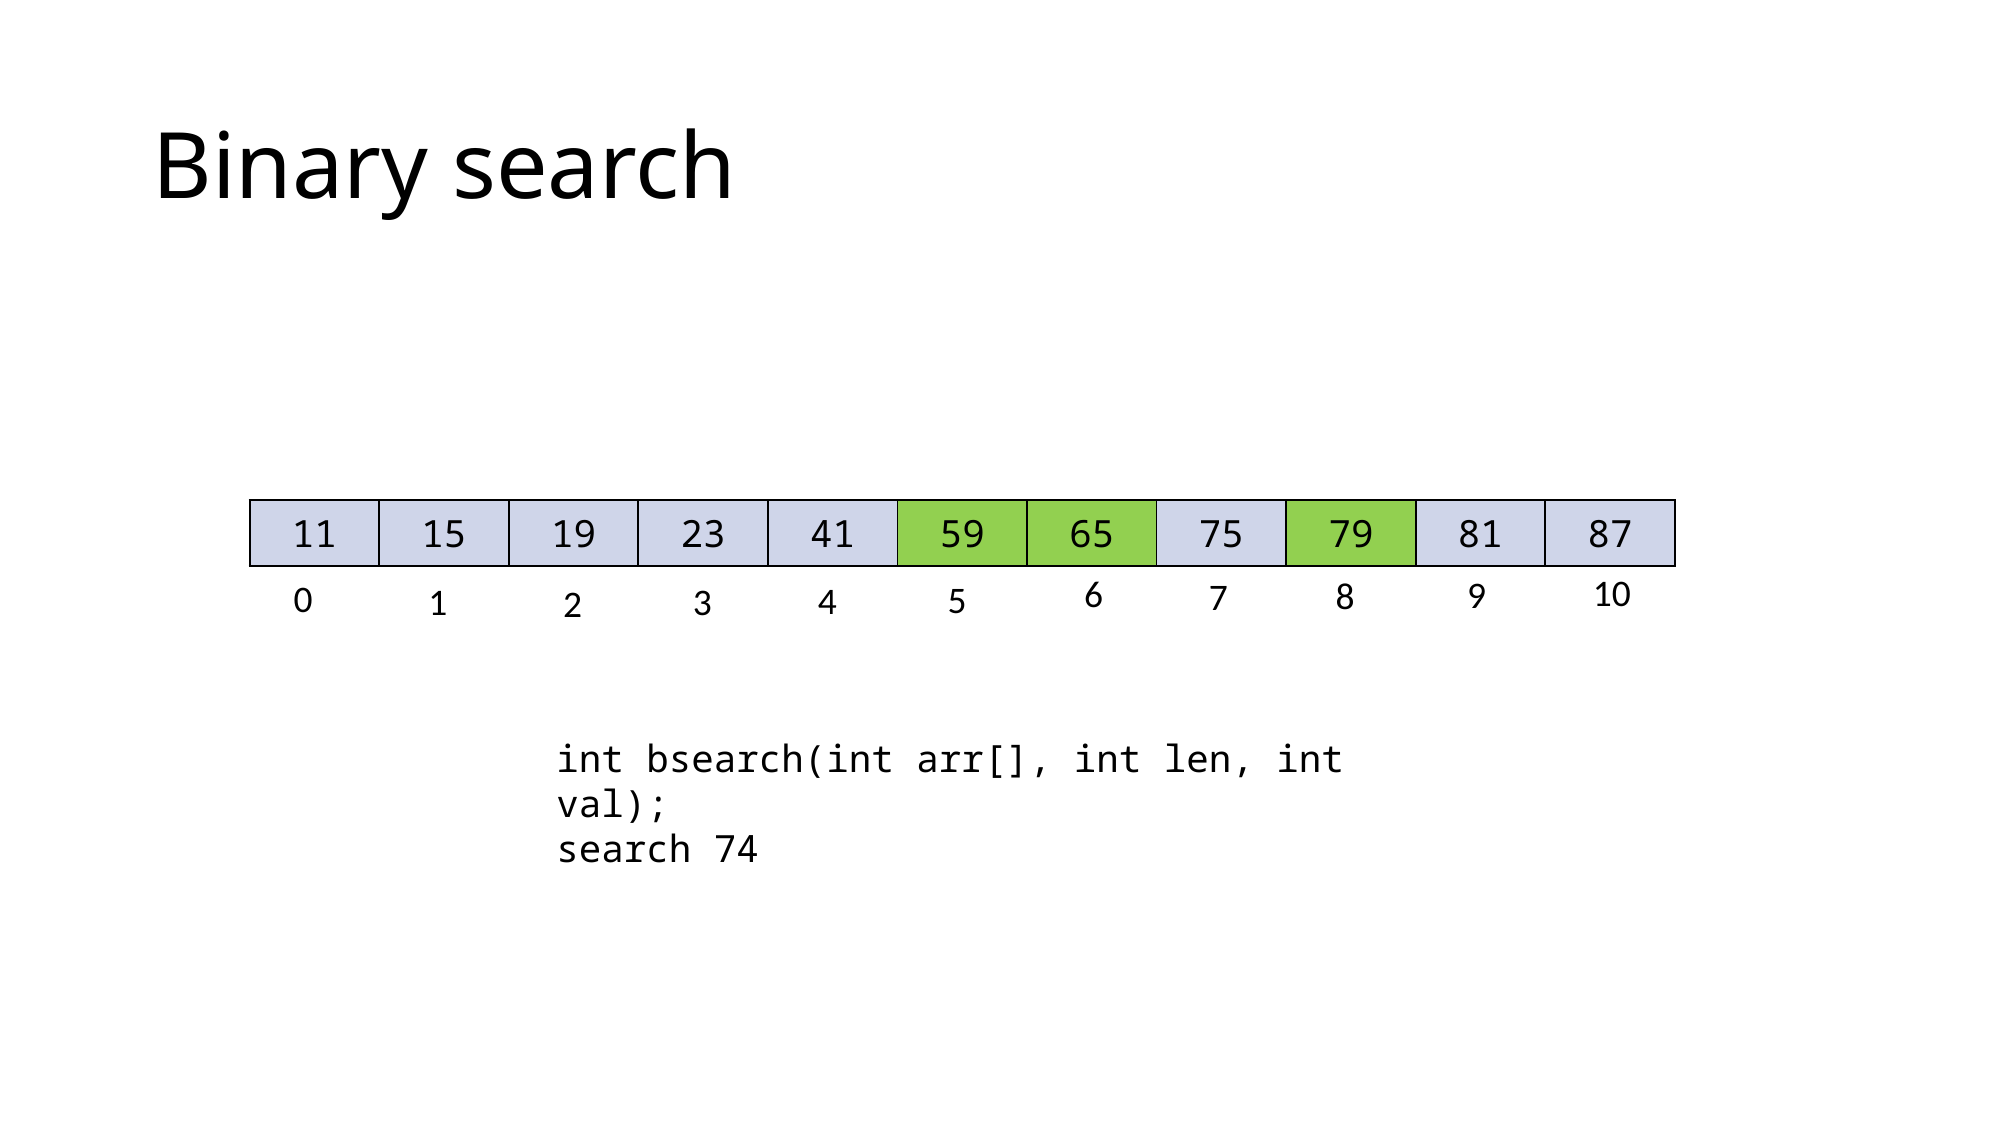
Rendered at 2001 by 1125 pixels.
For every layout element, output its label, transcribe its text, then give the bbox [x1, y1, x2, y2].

text_box 8 [1320, 564, 1392, 625]
table_header 59 [898, 501, 1026, 565]
table_header 65 [1028, 501, 1156, 565]
table_header 79 [1287, 501, 1415, 565]
text_box 4 [803, 569, 875, 629]
text_box int bsearch(int arr[], int len, int val); search 74 [541, 727, 1458, 878]
table_header 23 [639, 501, 767, 565]
table_header 81 [1417, 501, 1544, 565]
table_header 41 [769, 501, 897, 565]
table_header 11 [251, 501, 378, 565]
text_box 6 [1069, 562, 1141, 623]
text_box 10 [1578, 562, 1650, 622]
title Binary search [137, 59, 1863, 278]
text_box 9 [1452, 563, 1524, 624]
text_box 0 [278, 567, 350, 628]
table_header 15 [380, 501, 508, 565]
table_header 75 [1157, 501, 1285, 565]
text_box 7 [1194, 565, 1266, 625]
text_box 3 [678, 570, 750, 630]
table_header 19 [510, 501, 637, 565]
text_box 5 [933, 568, 1004, 629]
text_box 2 [548, 572, 620, 633]
text_box 1 [413, 570, 485, 630]
table_header 87 [1546, 501, 1674, 565]
